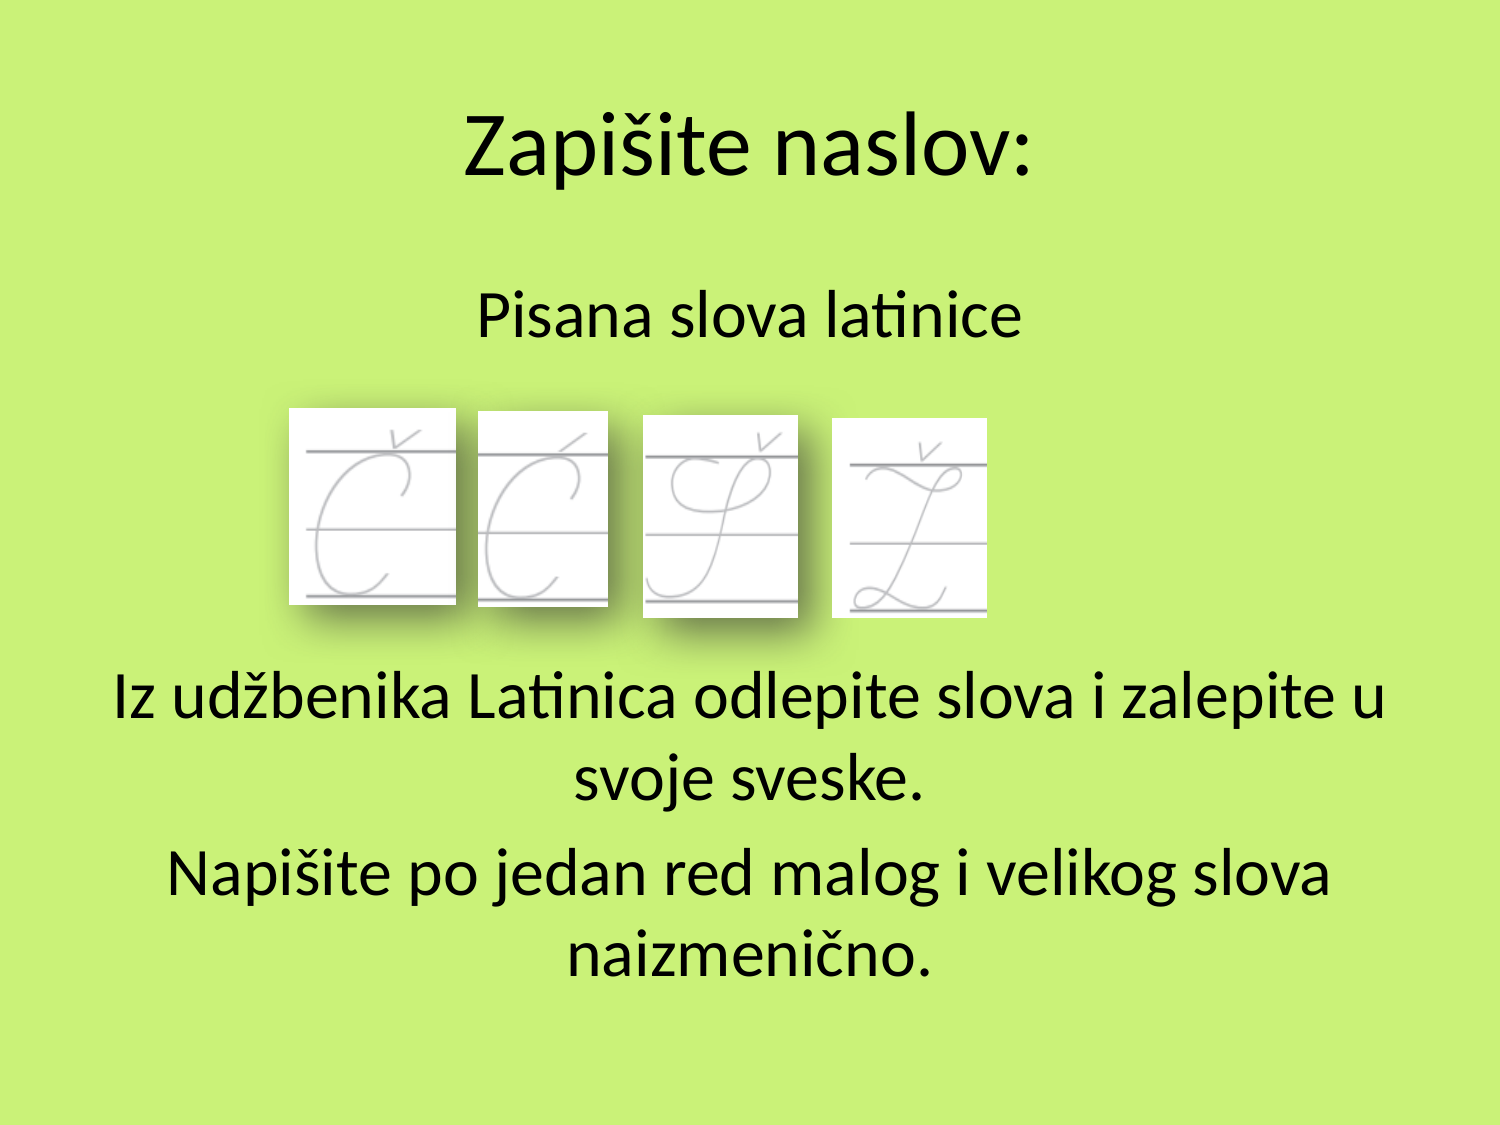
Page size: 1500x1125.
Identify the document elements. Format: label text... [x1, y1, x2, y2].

list Pisana slova latinice Iz udžbenika Latinica odlepite slova i zalepite u svoje sveske. Napišite po jedan red malog i velikog slova naizmenično. [75, 262, 1425, 1005]
picture [832, 417, 987, 618]
picture [478, 411, 608, 607]
title Zapišite naslov: [75, 45, 1425, 233]
picture [289, 408, 456, 605]
picture [643, 415, 798, 618]
